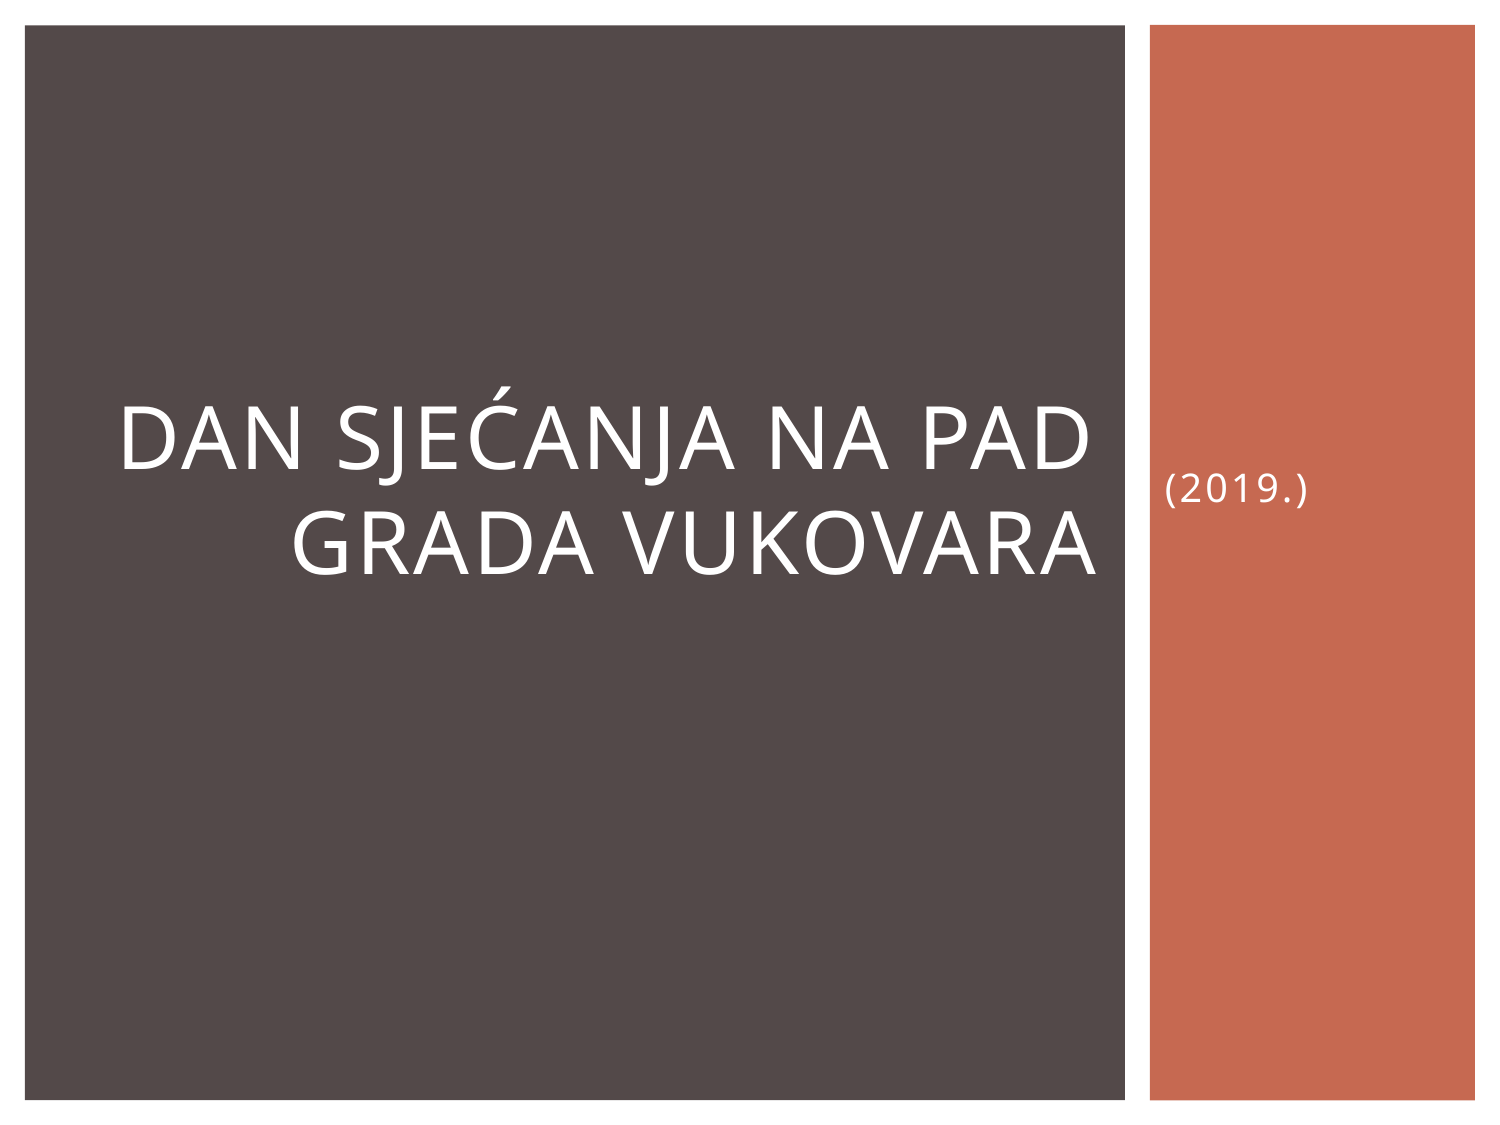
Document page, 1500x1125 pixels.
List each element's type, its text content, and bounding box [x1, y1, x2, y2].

subtitle (2019.) [1149, 336, 1475, 637]
title Dan sjećanja na pad grada Vukovara [75, 336, 1113, 637]
